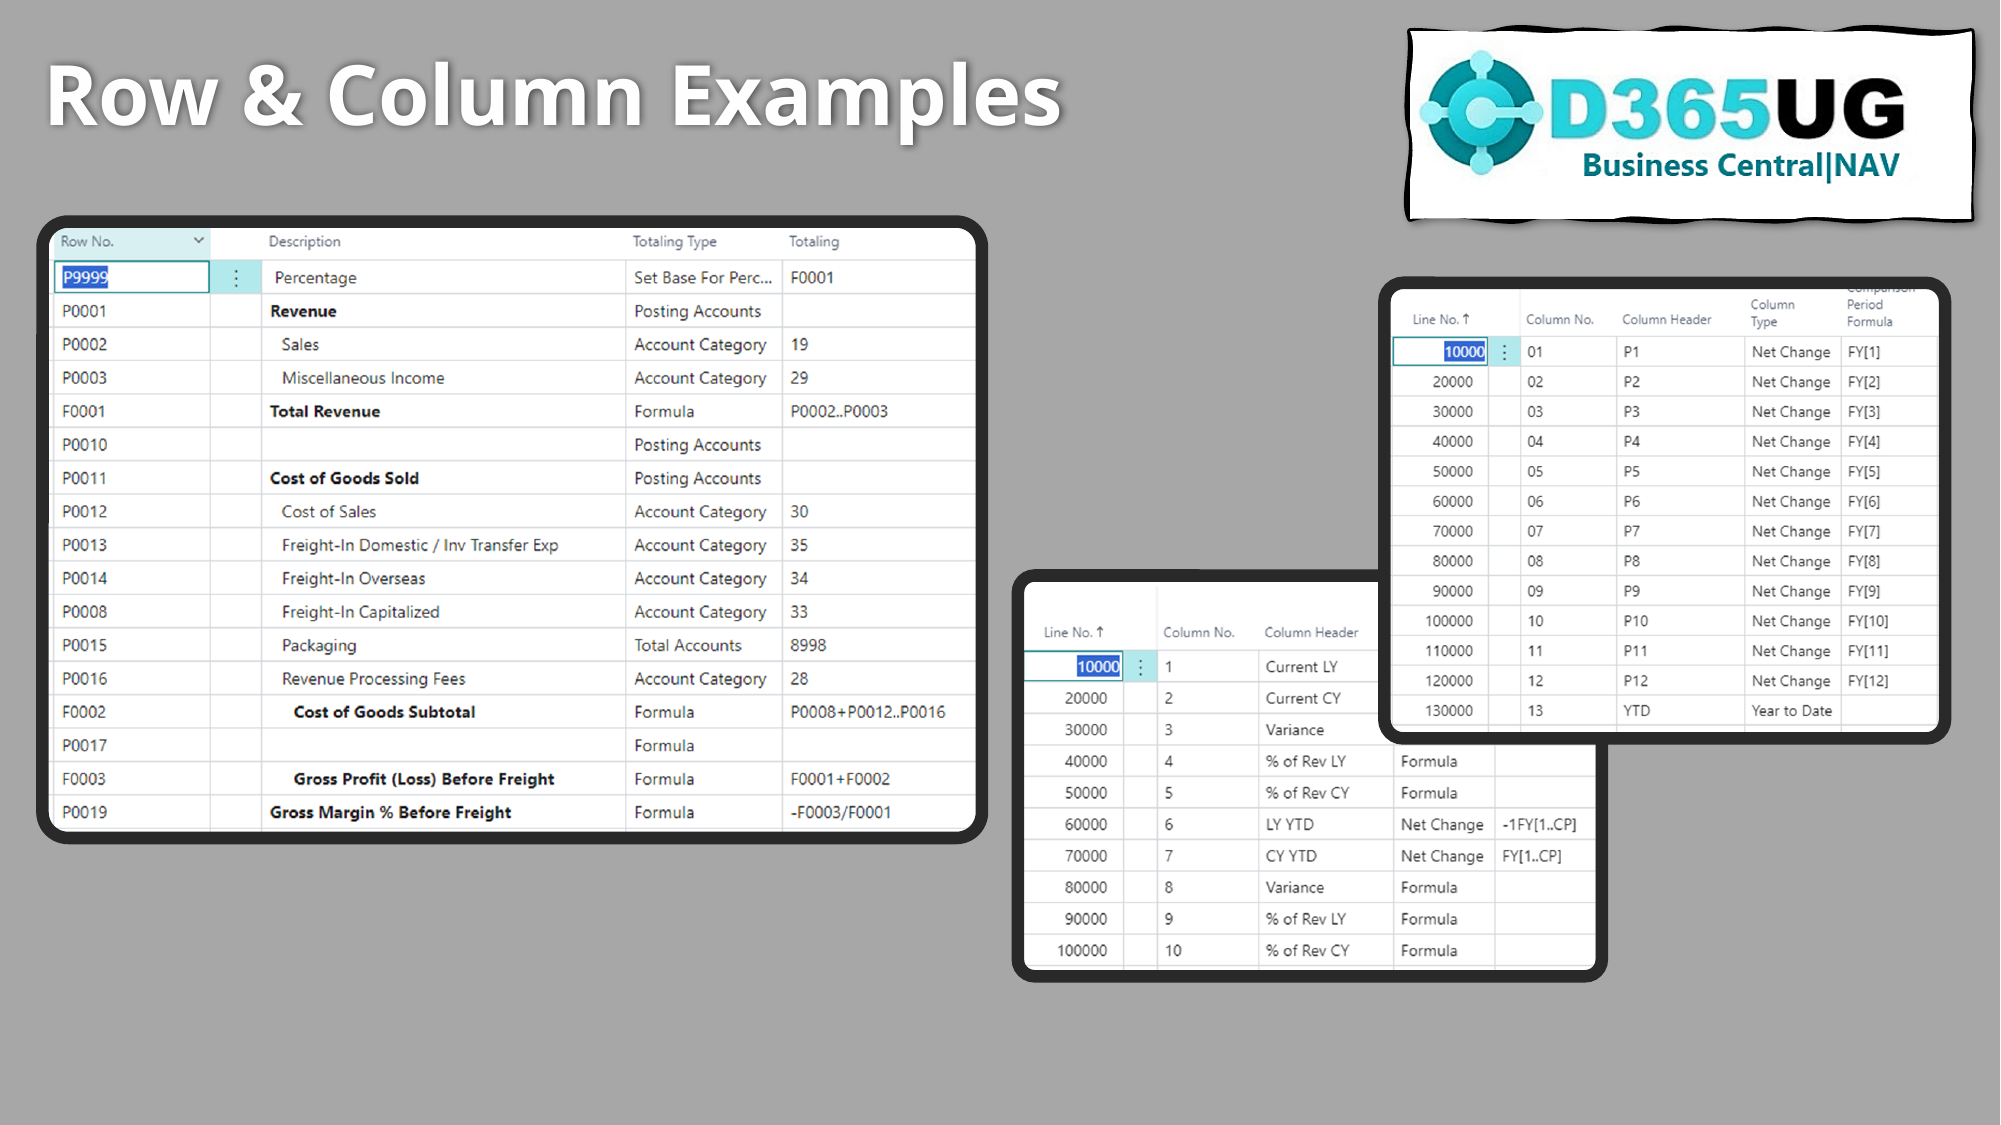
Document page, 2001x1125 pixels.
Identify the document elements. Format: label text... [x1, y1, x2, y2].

picture [1409, 30, 1972, 220]
picture [42, 221, 983, 839]
picture [1017, 282, 1946, 977]
title Row & Column Examples [28, 34, 1407, 150]
